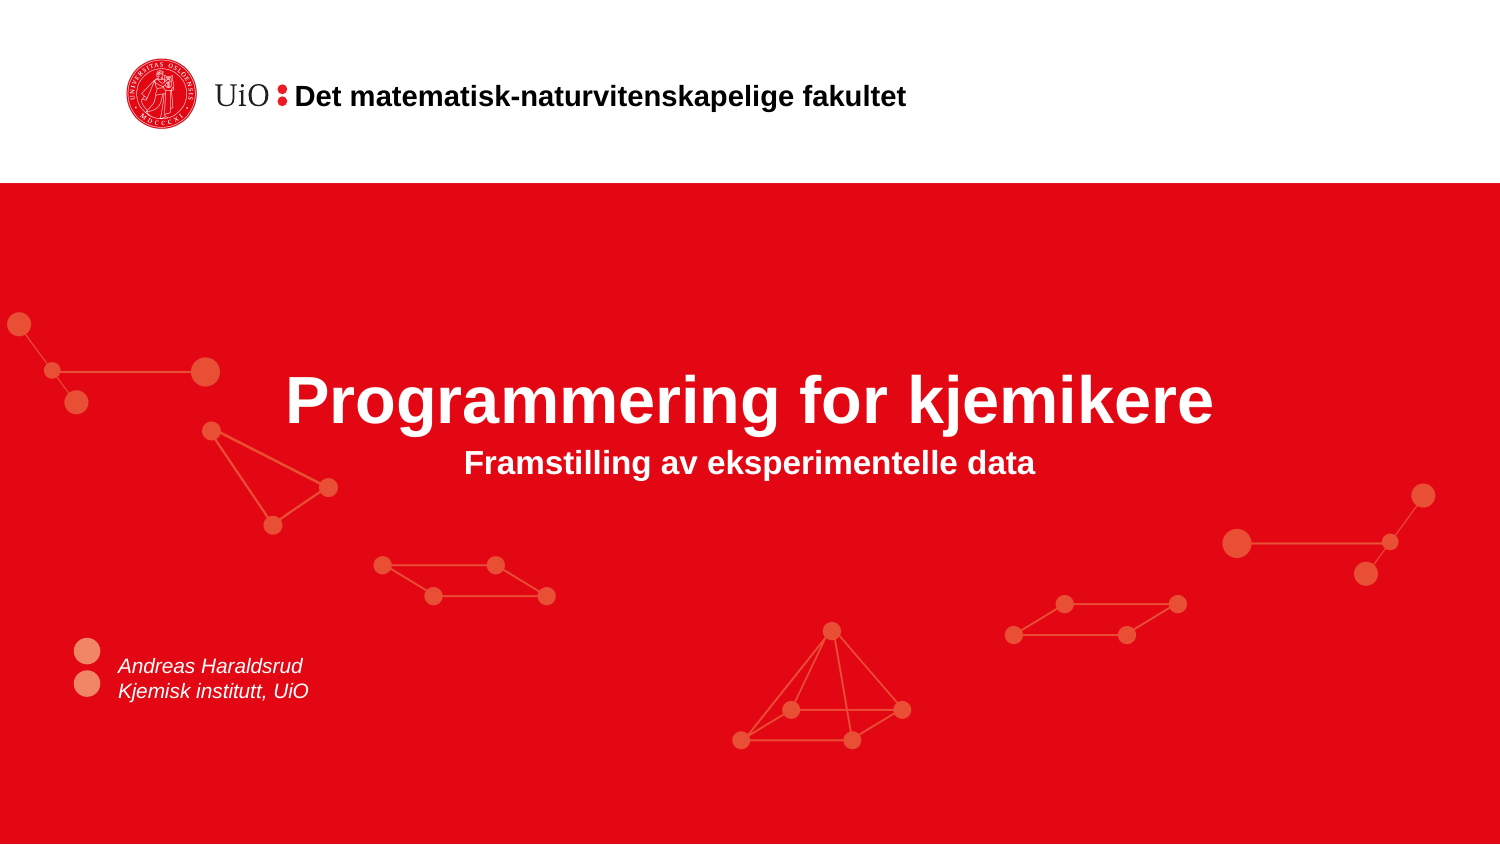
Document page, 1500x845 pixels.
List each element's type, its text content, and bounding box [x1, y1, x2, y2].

picture [126, 58, 197, 129]
list Andreas Haraldsrud Kjemisk institutt, UiO [118, 653, 692, 707]
title Programmering for kjemikere [187, 275, 1313, 437]
picture [0, 183, 1500, 844]
subtitle Framstilling av eksperimentelle data [187, 440, 1313, 538]
